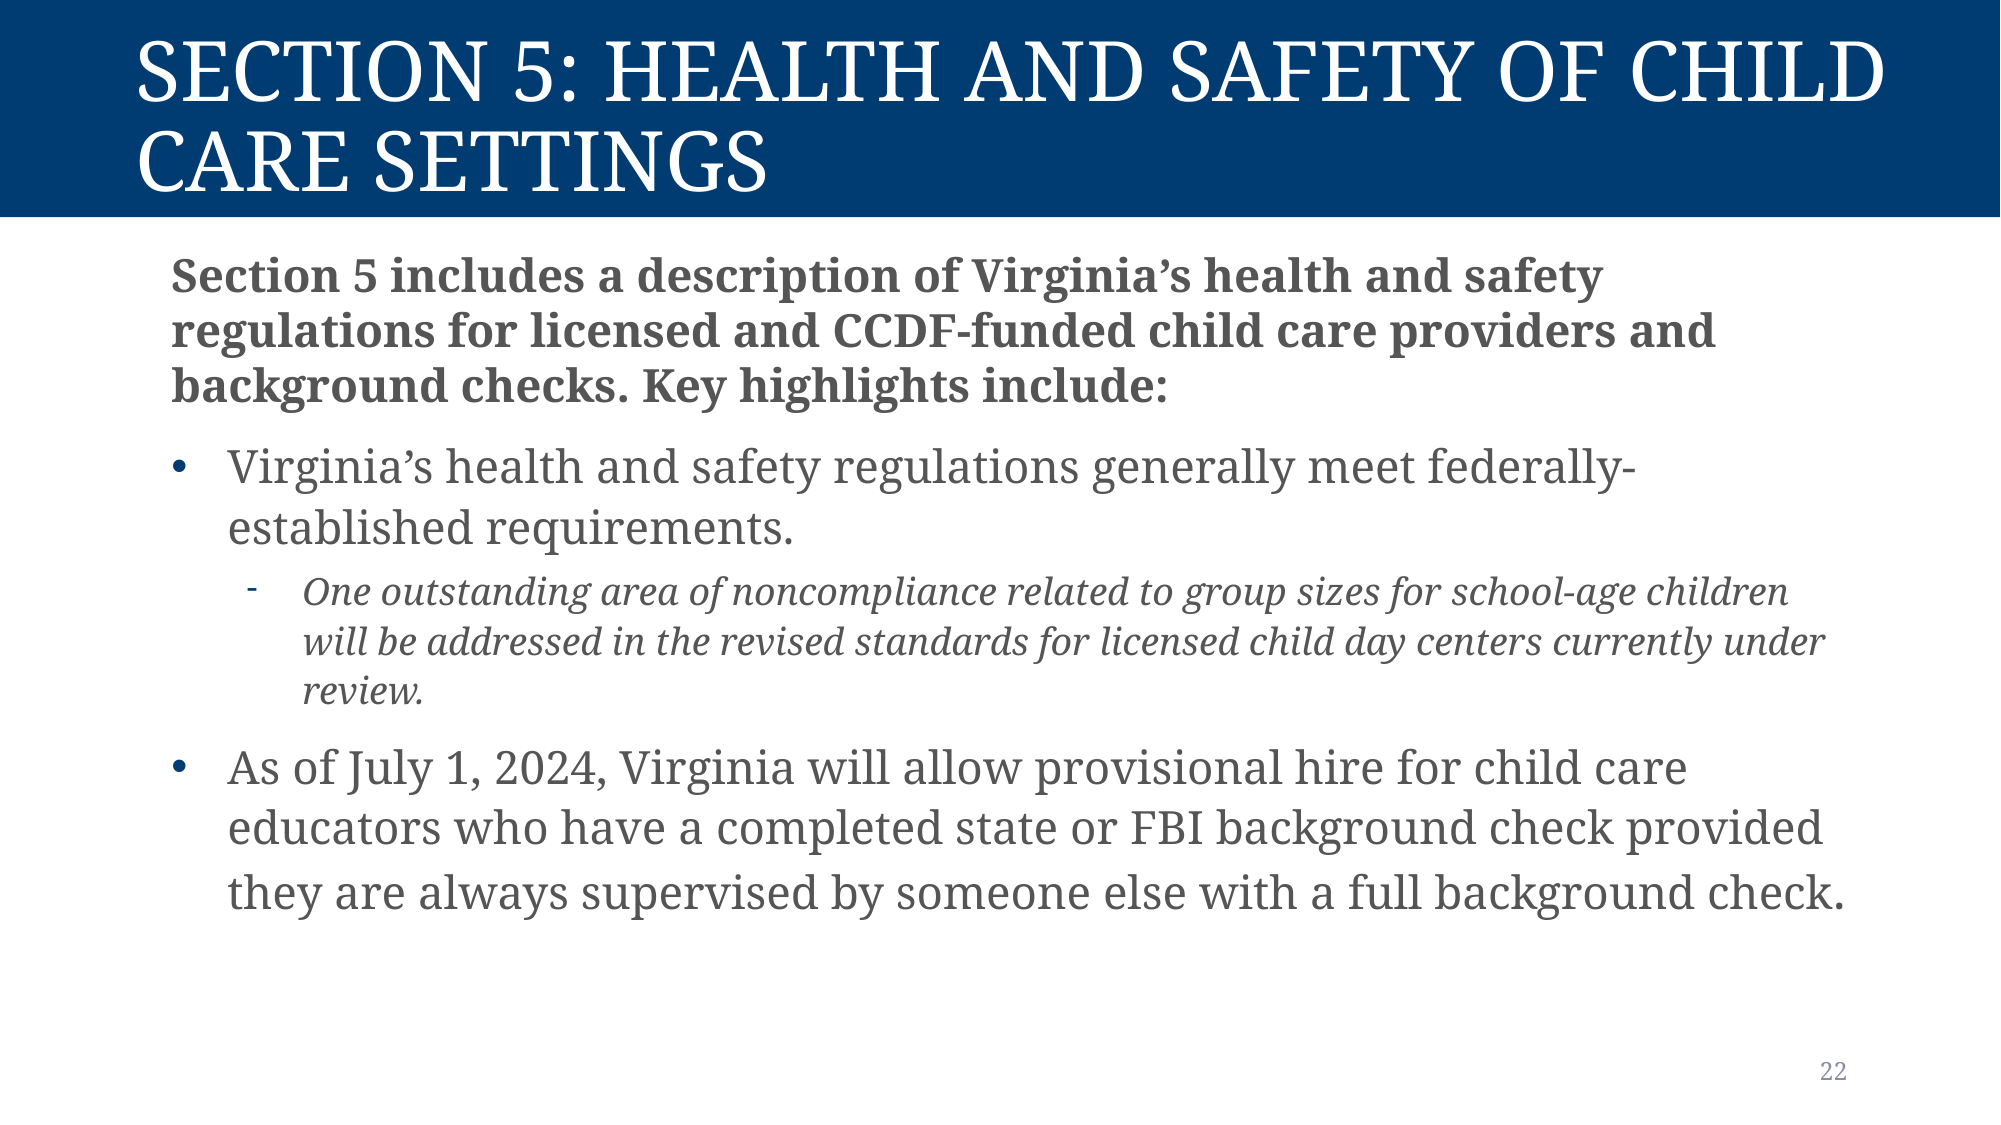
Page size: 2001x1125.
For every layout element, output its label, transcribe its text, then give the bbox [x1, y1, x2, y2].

title Section 5: Health and Safety of Child Care Settings [0, 0, 2000, 218]
list Section 5 includes a description of Virginia’s health and safety regulations for licensed and CCDF-funded child care providers and background checks. Key highlights include: Virginia’s health and safety regulations generally meet federally-established requirements. One outstanding area of noncompliance related to group sizes for school-age children will be addressed in the revised standards for licensed child day centers currently under review. As of July 1, 2024, Virginia will allow provisional hire for child care educators who have a completed state or FBI background check provided they are always supervised by someone else with a full background check. [137, 239, 1863, 1103]
